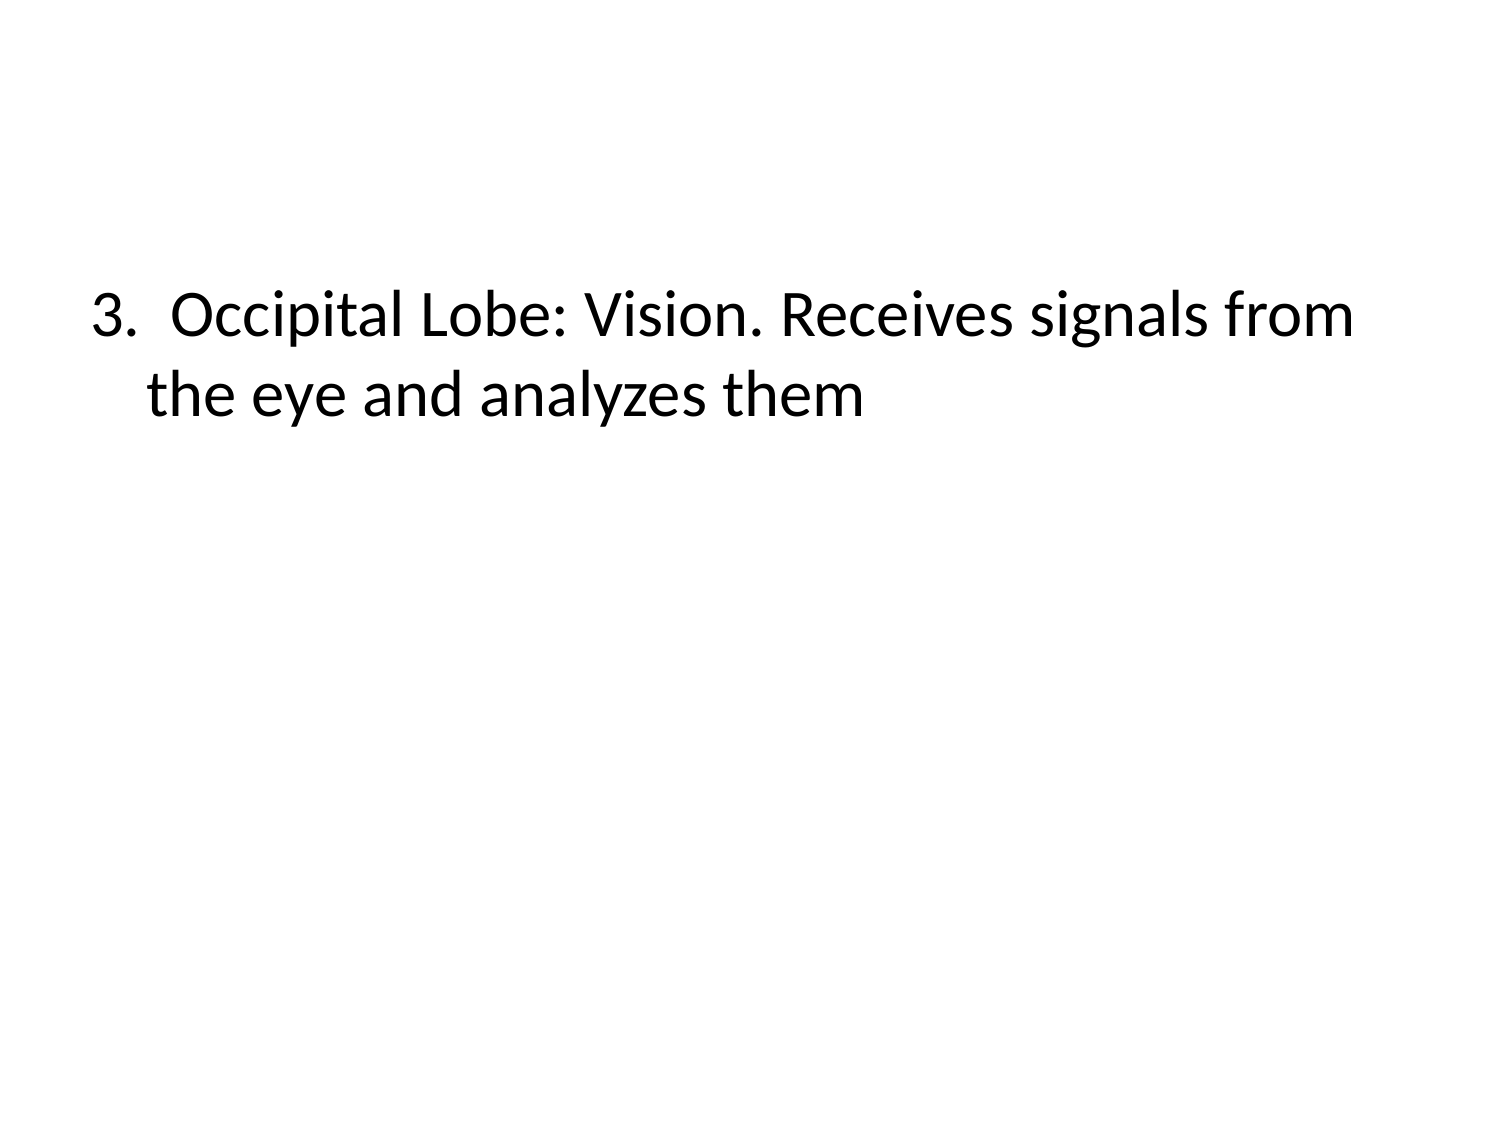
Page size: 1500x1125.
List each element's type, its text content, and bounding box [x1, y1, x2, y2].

list 3. Occipital Lobe: Vision. Receives signals from the eye and analyzes them [75, 262, 1425, 1005]
